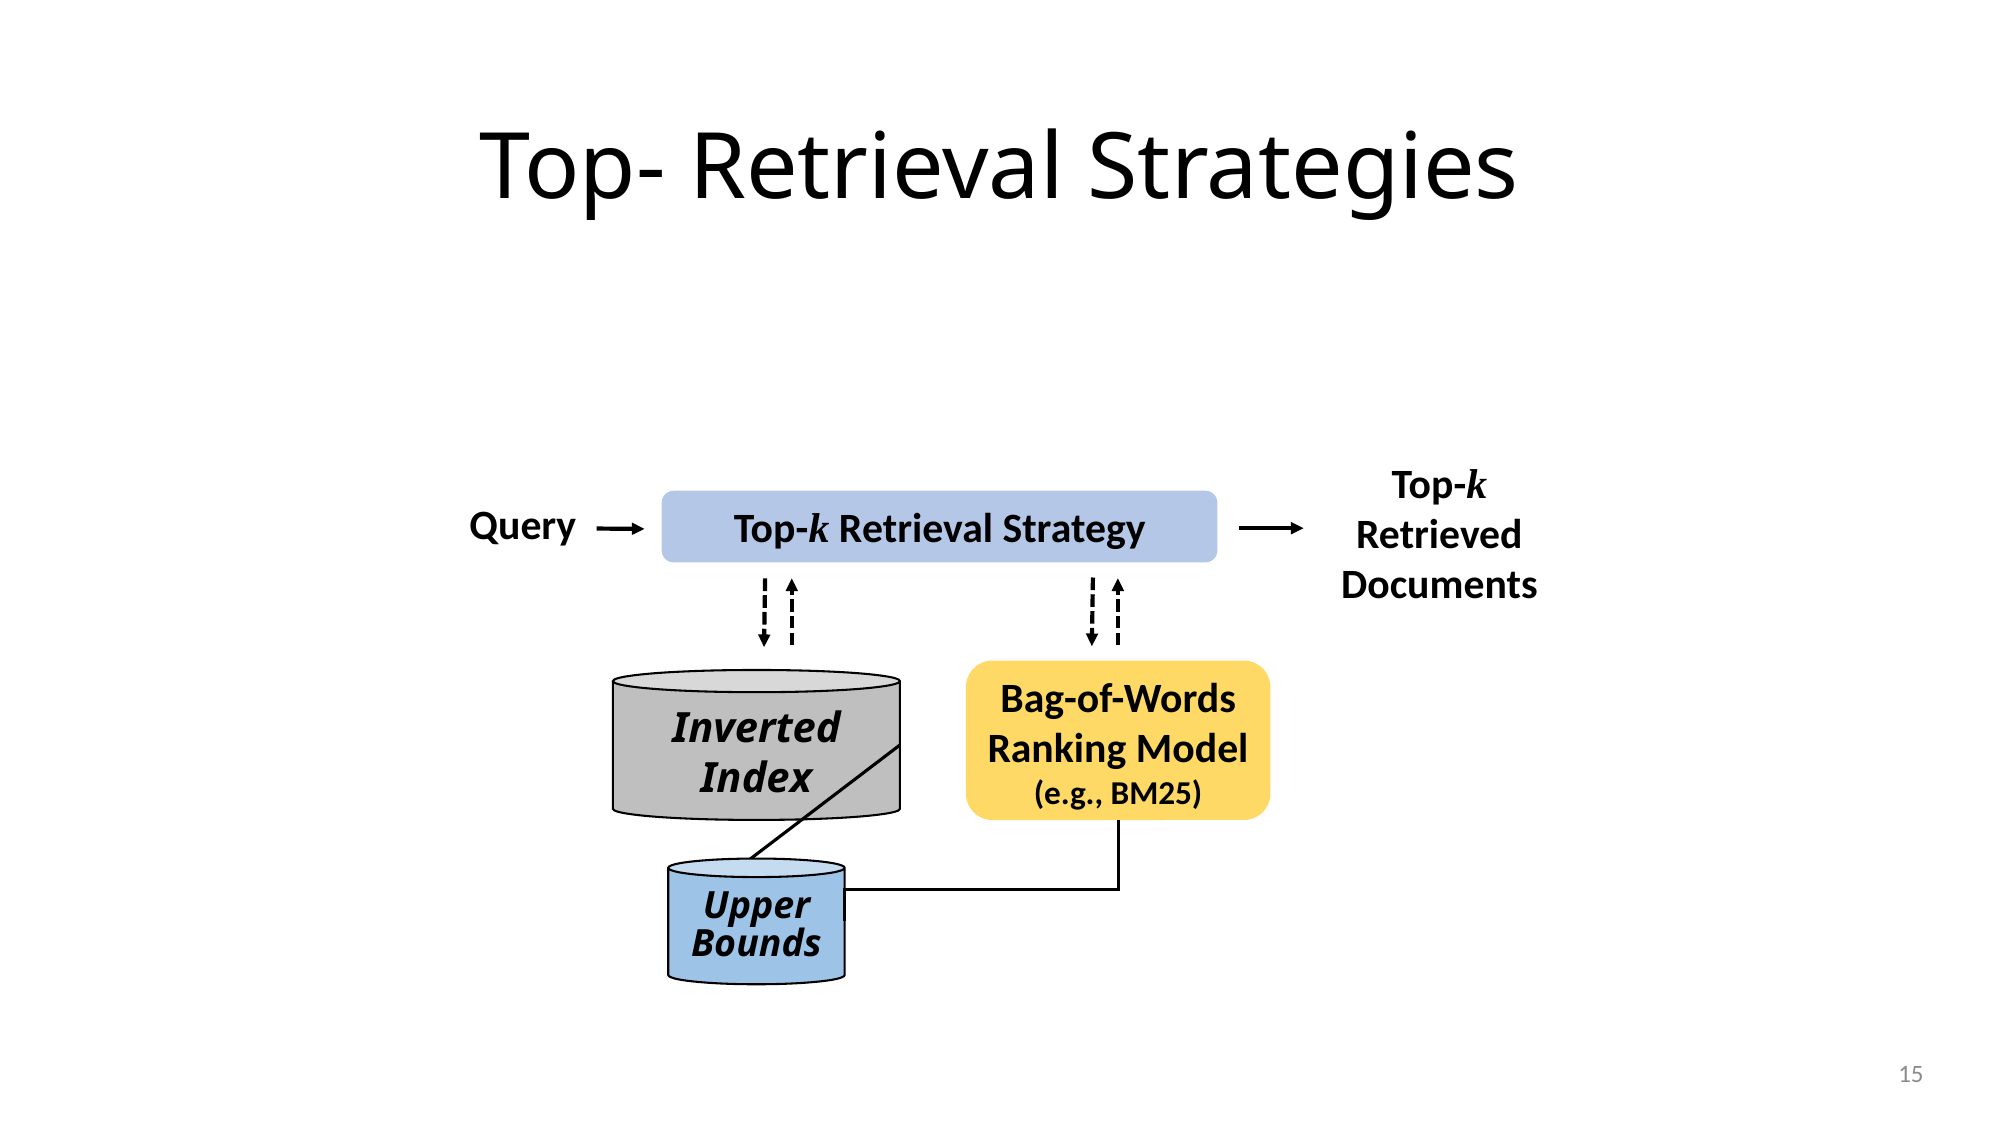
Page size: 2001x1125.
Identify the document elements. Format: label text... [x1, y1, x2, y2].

text_box Query [454, 490, 593, 557]
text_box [661, 490, 1218, 563]
text_box [616, 672, 897, 691]
text_box Document IDs [671, 860, 842, 876]
text_box Top-k Retrieved Documents [1325, 449, 1554, 617]
text_box Upper Bounds [667, 857, 846, 986]
text_box Inverted Index [611, 668, 901, 821]
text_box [930, 734, 1033, 1008]
slide_number 15 [1846, 1042, 1939, 1103]
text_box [965, 660, 1271, 821]
